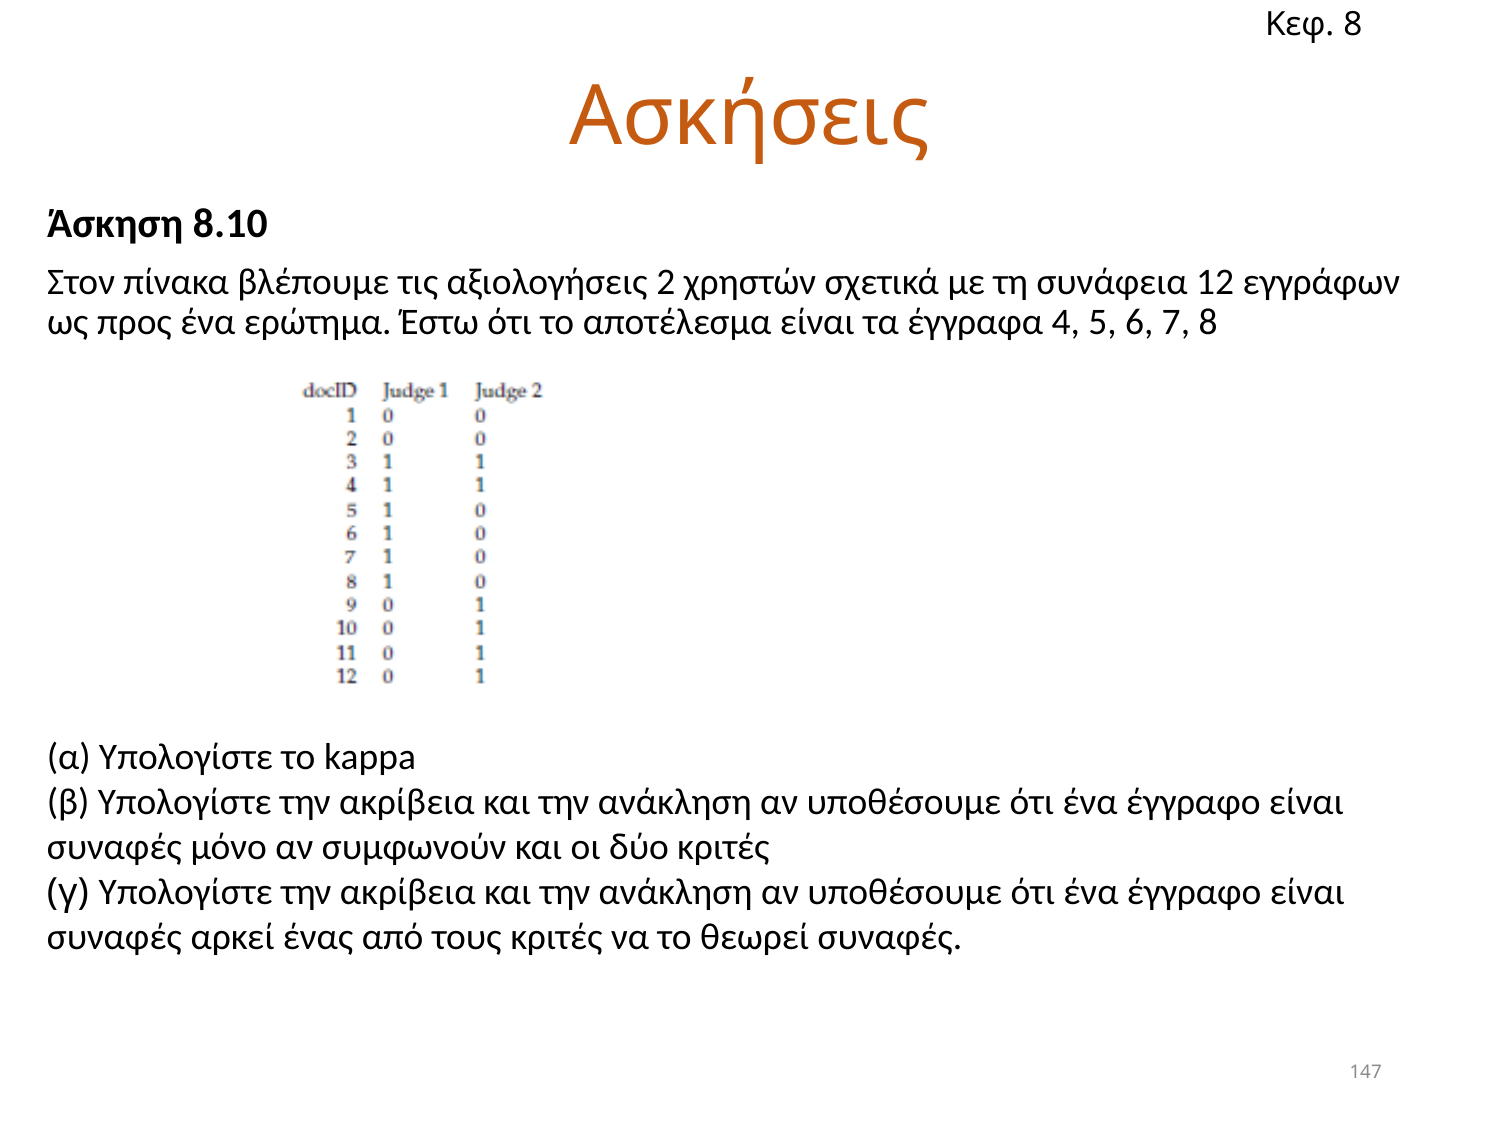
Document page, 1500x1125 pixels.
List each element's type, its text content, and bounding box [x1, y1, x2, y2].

list Άσκηση 8.10 Στον πίνακα βλέπουμε τις αξιολογήσεις 2 χρηστών σχετικά με τη συνάφεια 12 εγγράφων ως προς ένα ερώτημα. Έστω ότι το αποτέλεσμα είναι τα έγγραφα 4, 5, 6, 7, 8 [32, 193, 1445, 344]
text_box (α) Υπολογίστε το kappa (β) Υπολογίστε την ακρίβεια και την ανάκληση αν υποθέσουμε ότι ένα έγγραφο είναι συναφές μόνο αν συμφωνούν και οι δύο κριτές (γ) Υπολογίστε την ακρίβεια και την ανάκληση αν υποθέσουμε ότι ένα έγγραφο είναι συναφές αρκεί ένας από τους κριτές να το θεωρεί συναφές. [32, 724, 1421, 1010]
text_box Κεφ. 8 [1250, 0, 1378, 50]
title Ασκήσεις [103, 8, 1397, 193]
picture [262, 362, 579, 708]
slide_number 147 [1059, 1042, 1397, 1103]
